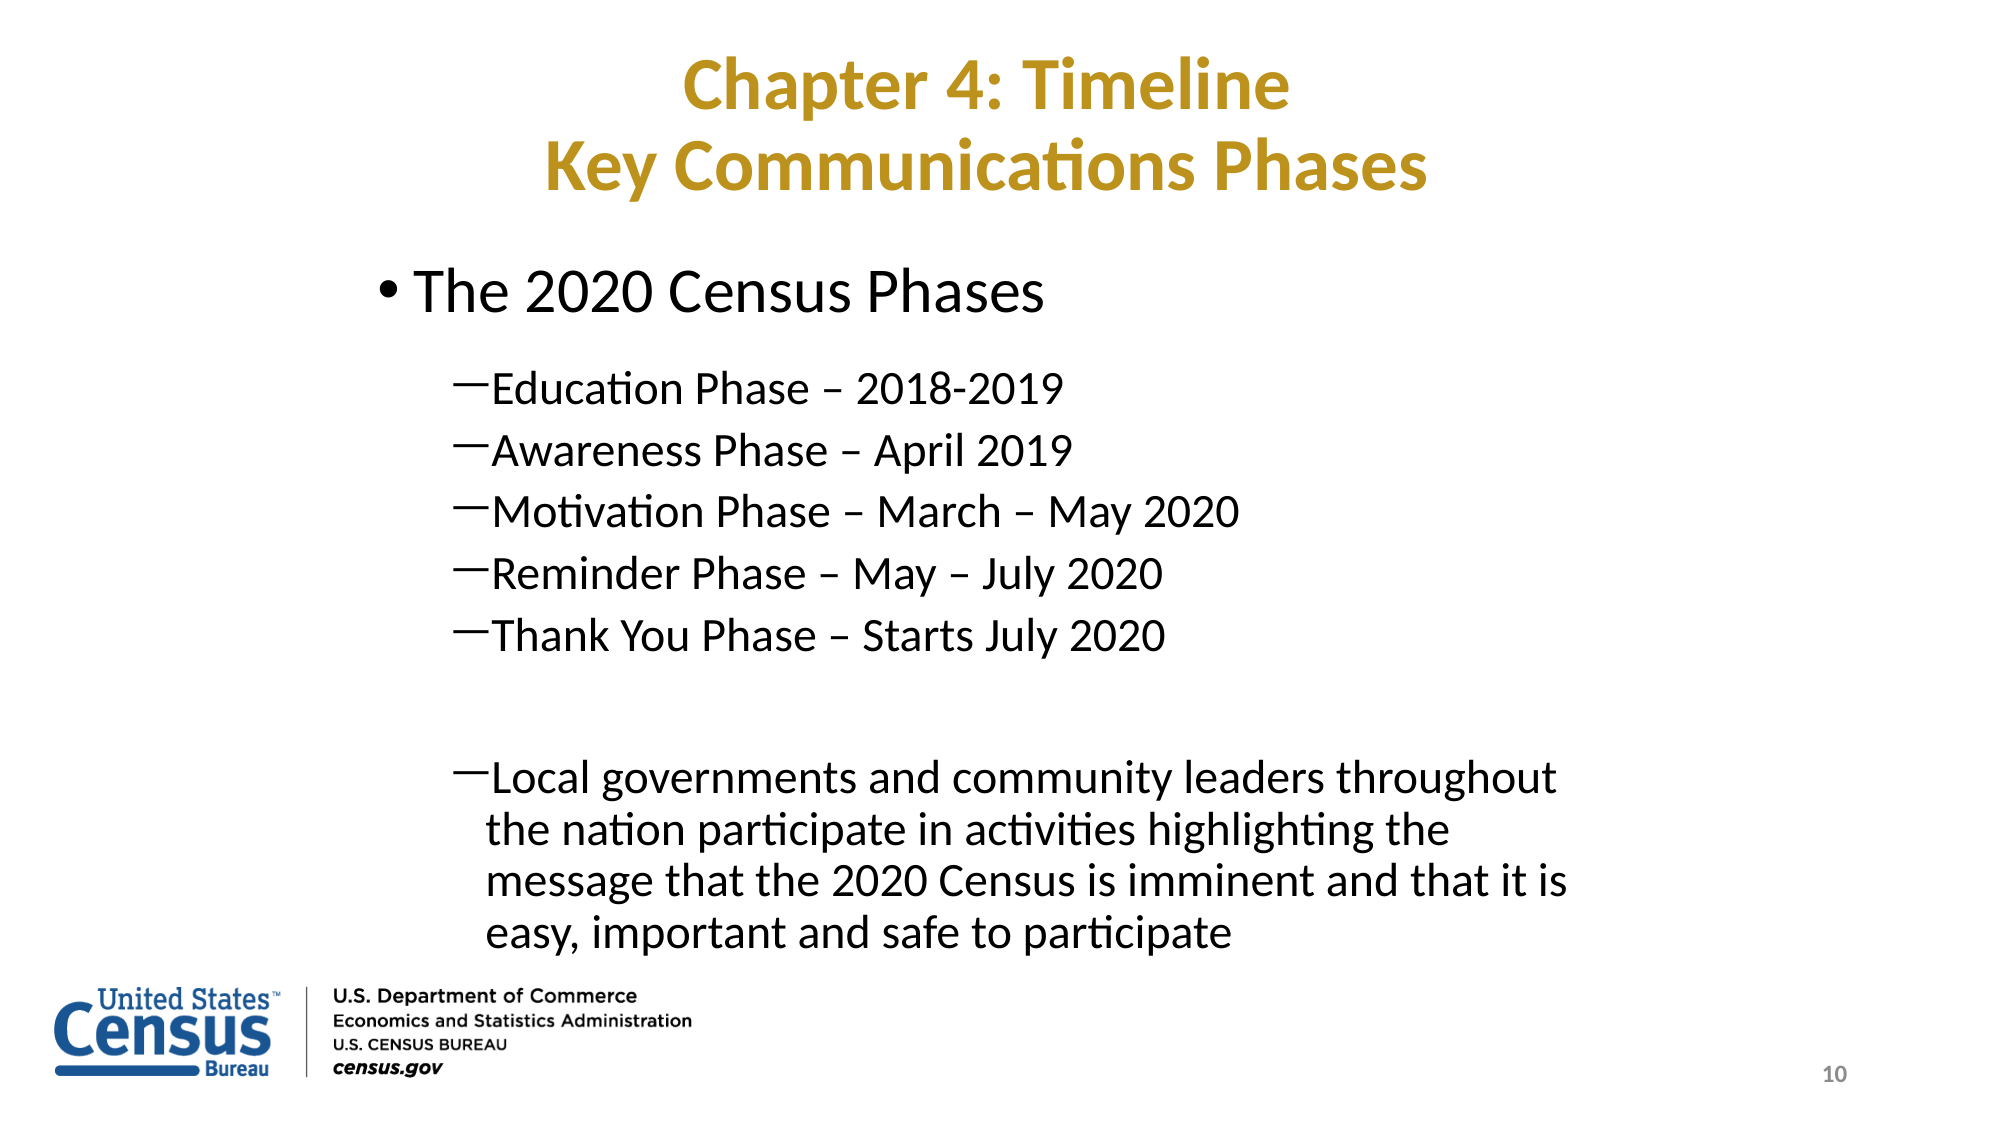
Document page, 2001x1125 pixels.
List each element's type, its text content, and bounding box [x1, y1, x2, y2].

picture [54, 986, 692, 1078]
slide_number 10 [1412, 1042, 1863, 1103]
title Chapter 4: Timeline Key Communications Phases [212, 37, 1763, 213]
list The 2020 Census Phases Education Phase – 2018-2019 Awareness Phase – April 2019 Motivation Phase – March – May 2020 Reminder Phase – May – July 2020 Thank You Phase – Starts July 2020 Local governments and community leaders throughout the nation participate in activities highlighting the message that the 2020 Census is imminent and that it is easy, important and safe to participate [362, 249, 1613, 975]
